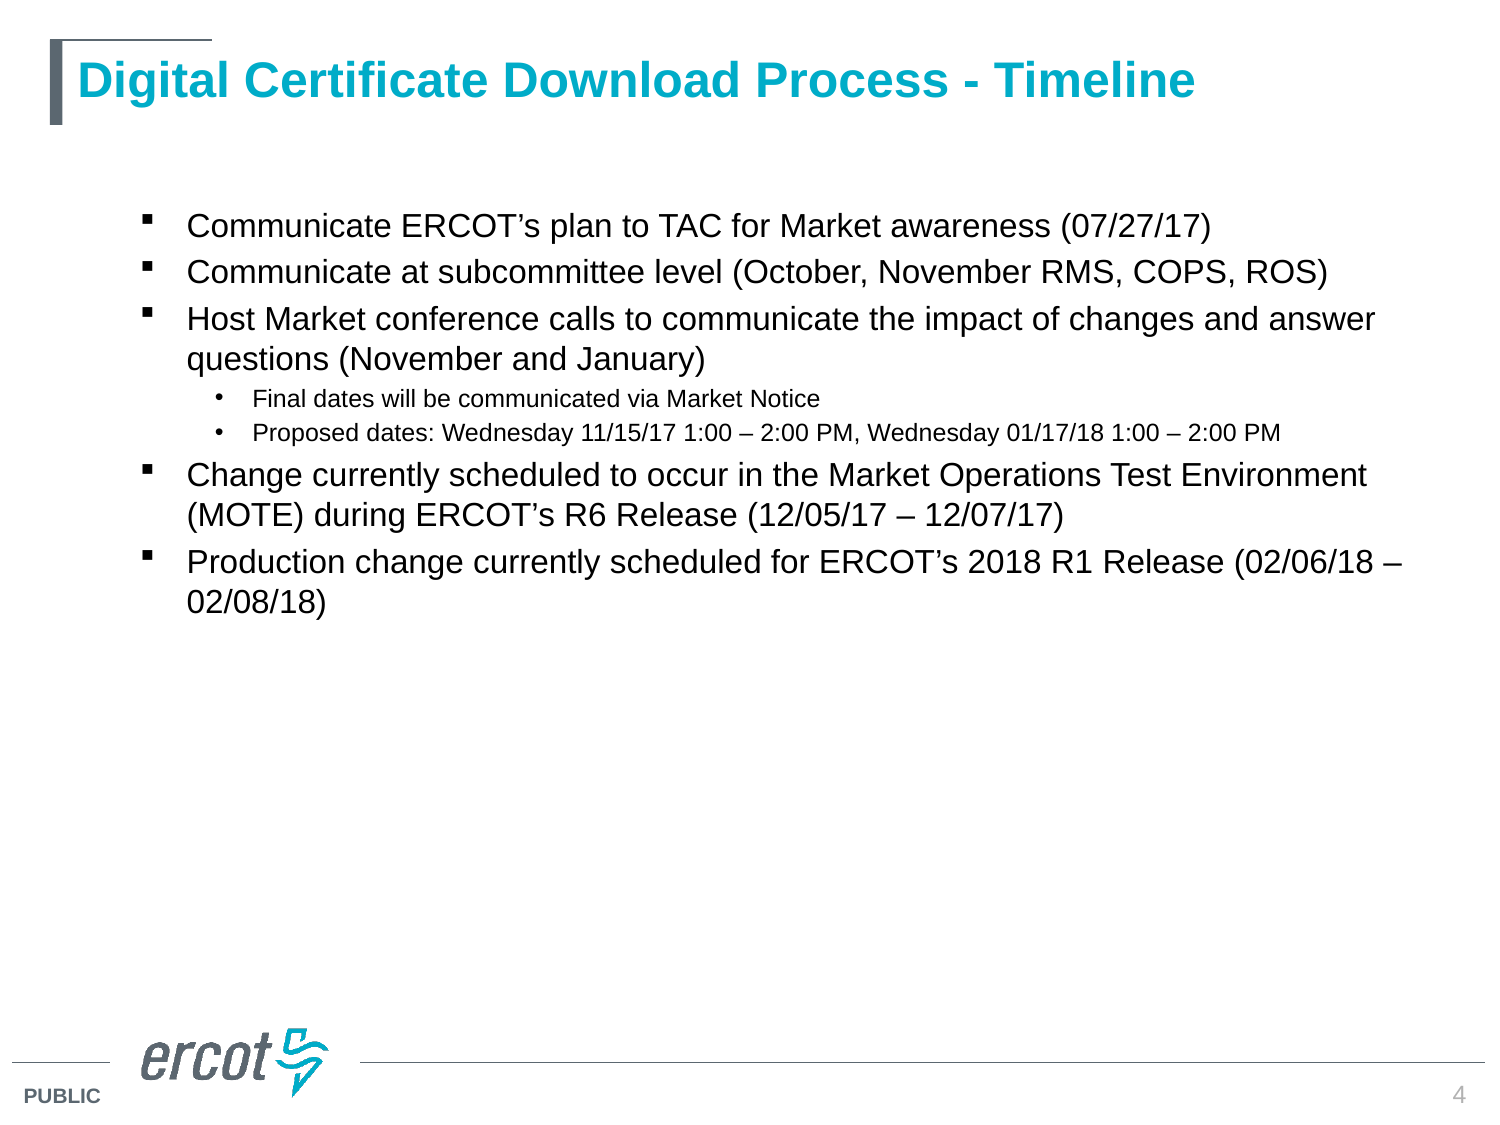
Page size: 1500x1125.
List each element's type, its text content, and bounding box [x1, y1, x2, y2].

list Communicate ERCOT’s plan to TAC for Market awareness (07/27/17) Communicate at subcommittee level (October, November RMS, COPS, ROS) Host Market conference calls to communicate the impact of changes and answer questions (November and January) Final dates will be communicated via Market Notice Proposed dates: Wednesday 11/15/17 1:00 – 2:00 PM, Wednesday 01/17/18 1:00 – 2:00 PM Change currently scheduled to occur in the Market Operations Test Environment (MOTE) during ERCOT’s R6 Release (12/05/17 – 12/07/17) Production change currently scheduled for ERCOT’s 2018 R1 Release (02/06/18 – 02/08/18) [50, 149, 1450, 1038]
picture [137, 1038, 332, 1100]
slide_number 4 [1437, 1076, 1475, 1112]
title Digital Certificate Download Process - Timeline [62, 39, 1450, 138]
